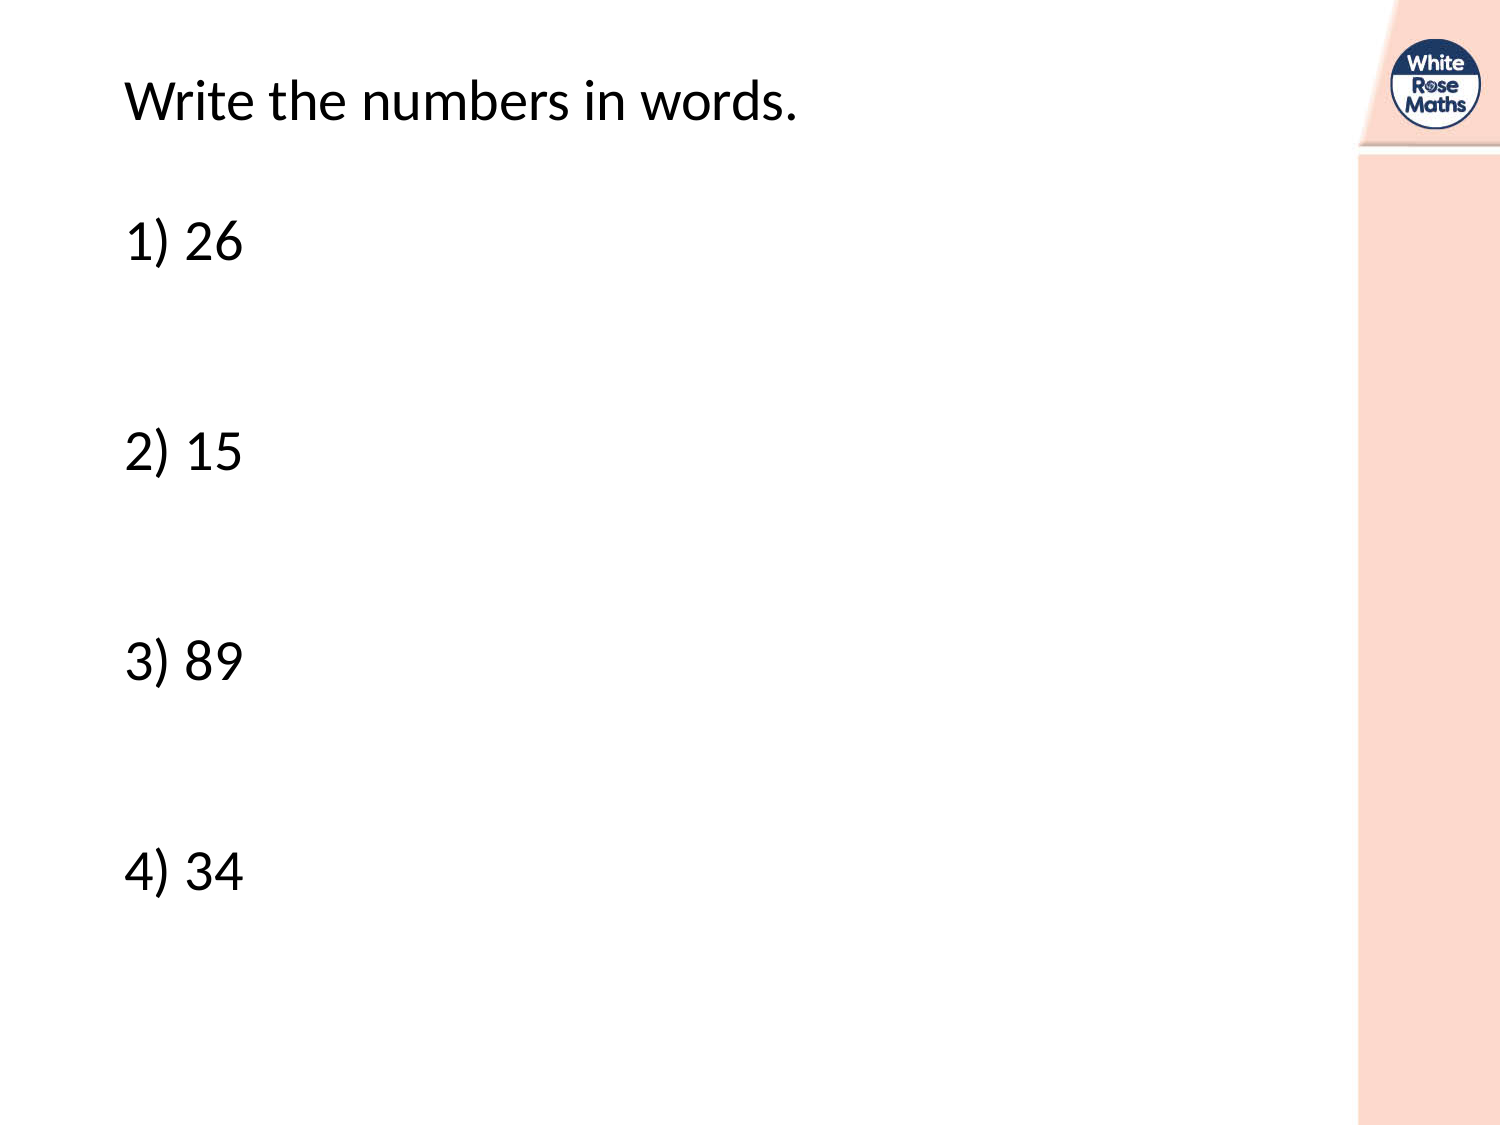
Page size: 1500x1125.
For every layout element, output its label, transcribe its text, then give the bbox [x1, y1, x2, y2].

picture [0, 0, 1500, 1125]
text_box Write the numbers in words. 1) 26 2) 15 3) 89 4) 34 [109, 54, 925, 910]
